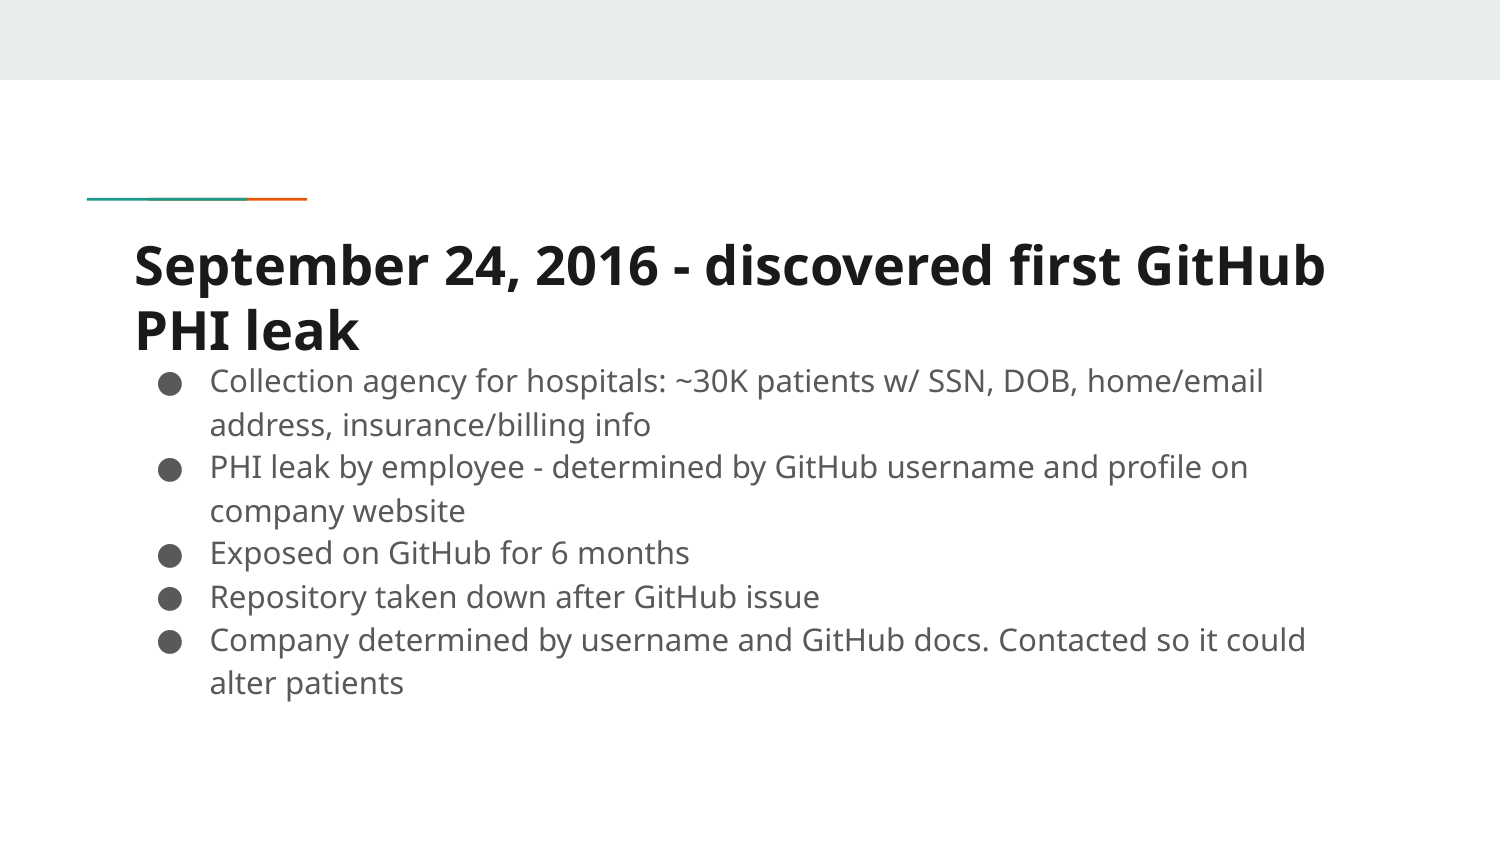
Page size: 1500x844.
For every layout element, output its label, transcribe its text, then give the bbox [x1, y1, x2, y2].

list Collection agency for hospitals: ~30K patients w/ SSN, DOB, home/email address, insurance/billing info PHI leak by employee - determined by GitHub username and profile on company website Exposed on GitHub for 6 months Repository taken down after GitHub issue Company determined by username and GitHub docs. Contacted so it could alter patients [119, 341, 1381, 712]
title September 24, 2016 - discovered first GitHub PHI leak [119, 216, 1381, 305]
